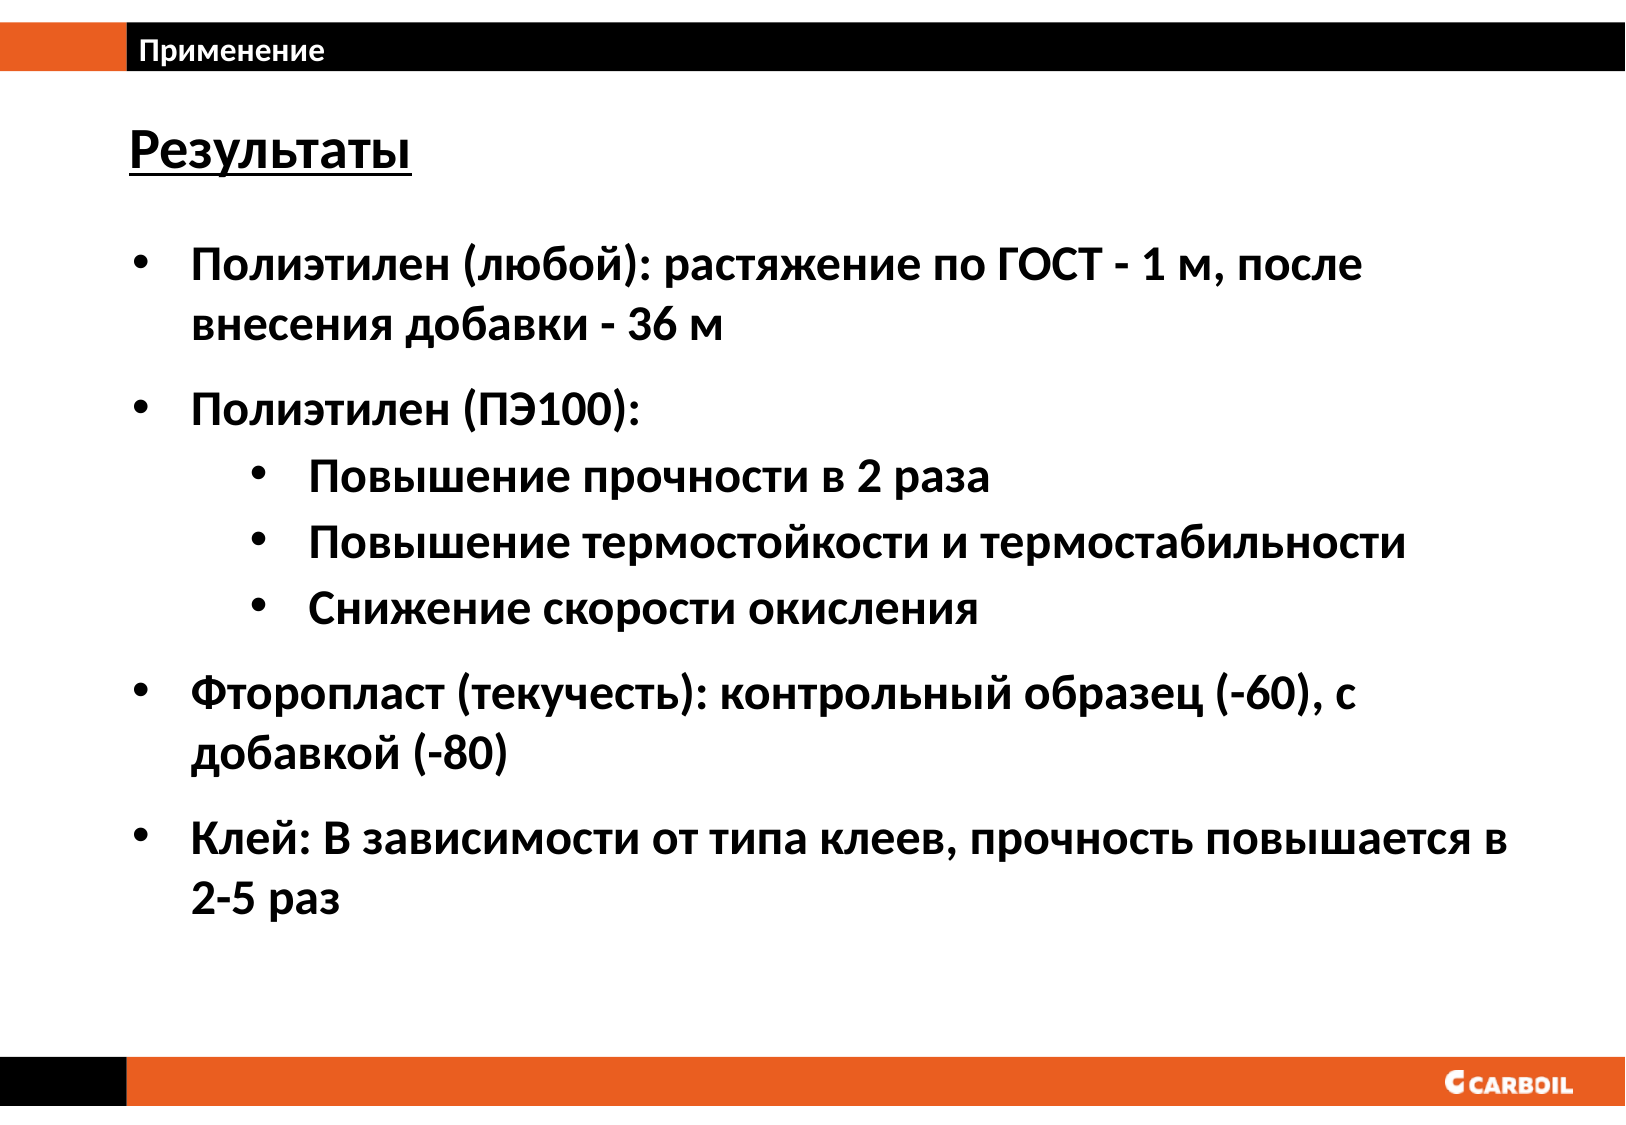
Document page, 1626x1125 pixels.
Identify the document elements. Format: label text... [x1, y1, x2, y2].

picture [1444, 1070, 1573, 1095]
text_box Полиэтилен (любой): растяжение по ГОСТ - 1 м, после внесения добавки - 36 м Полиэтилен (ПЭ100): Повышение прочности в 2 раза Повышение термостойкости и термостабильности Снижение скорости окисления Фторопласт (текучесть): контрольный образец (-60), с добавкой (-80) Клей: В зависимости от типа клеев, прочность повышается в 2-5 раз [126, 225, 1540, 972]
text_box Результаты [124, 105, 1113, 216]
text_box Применение [126, 22, 1625, 72]
text_box [0, 22, 126, 72]
text_box [0, 1056, 127, 1106]
text_box [127, 1056, 1625, 1106]
